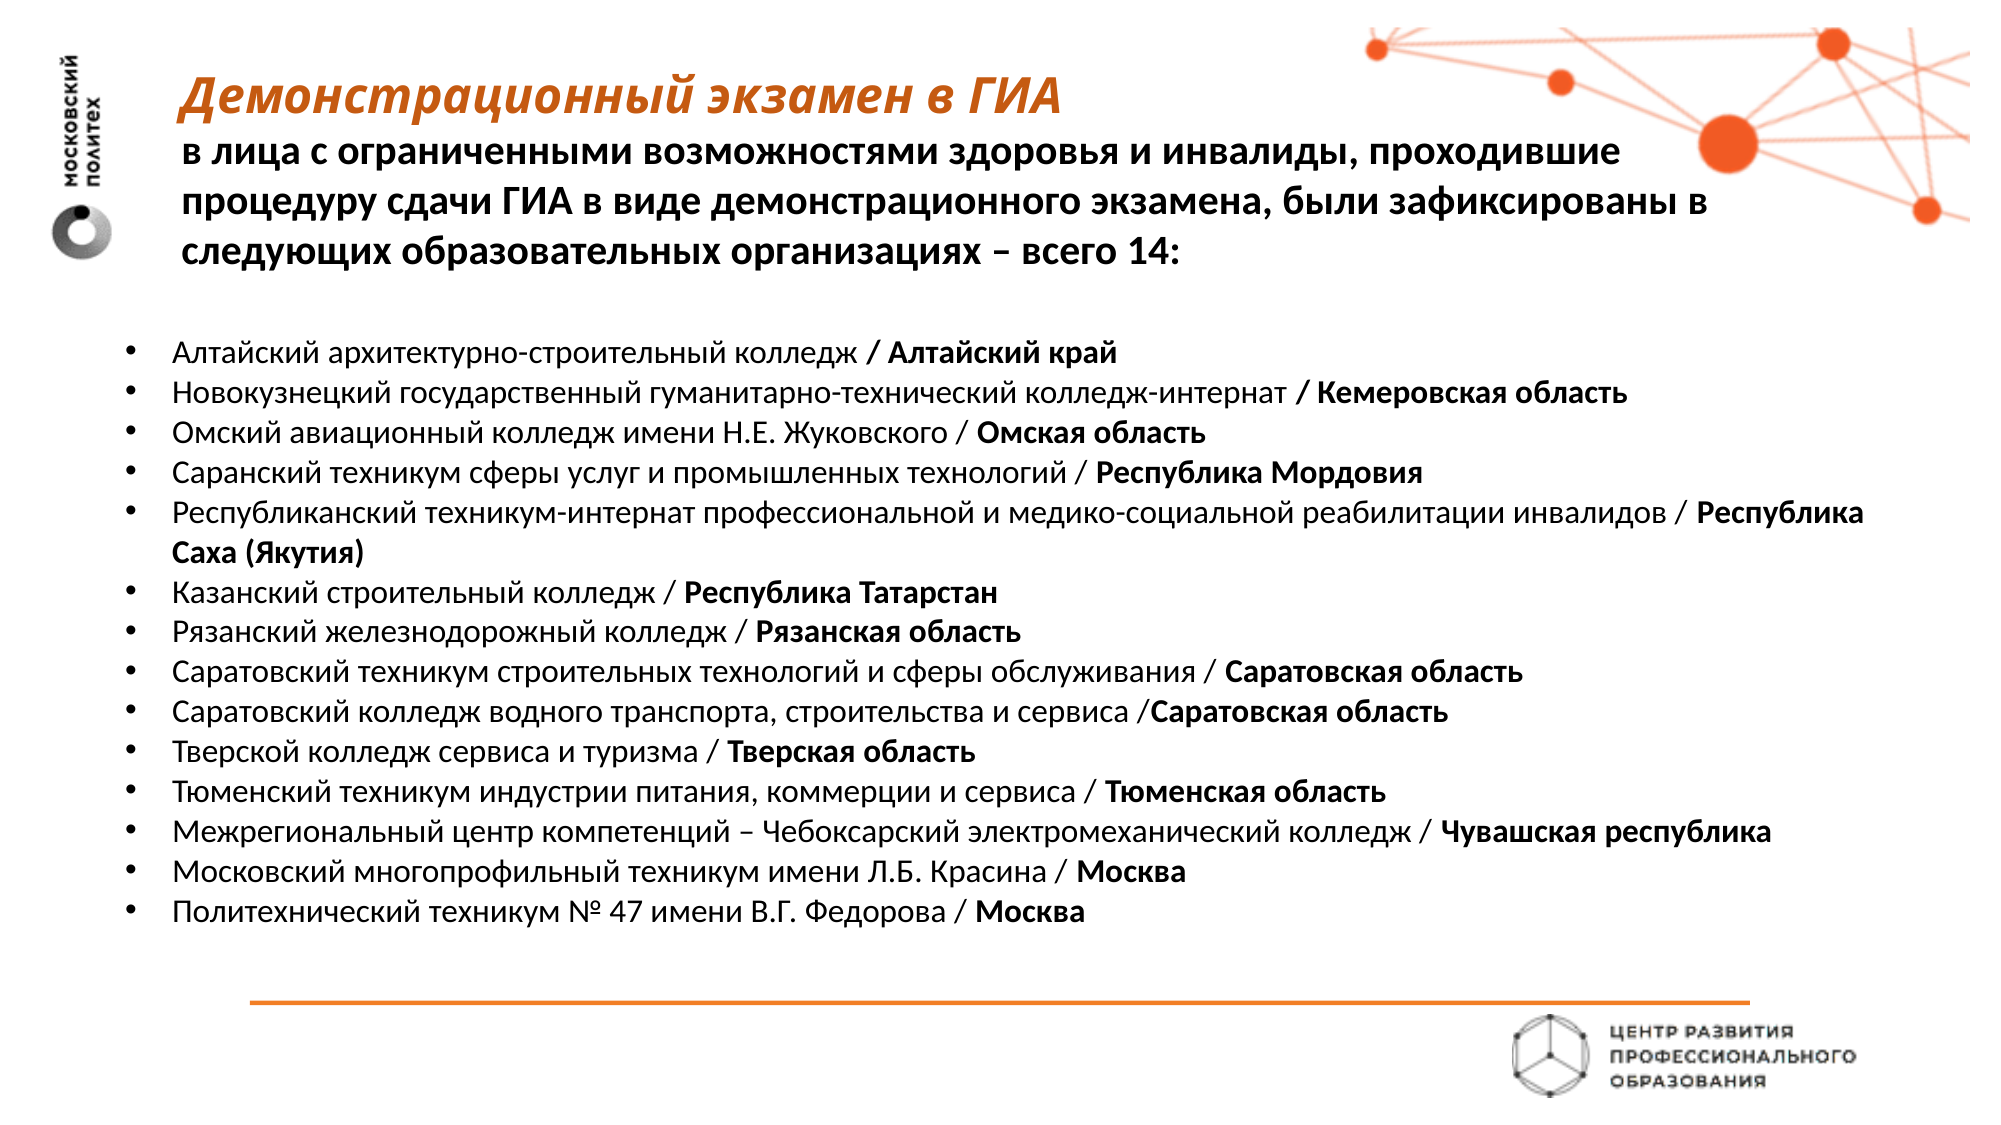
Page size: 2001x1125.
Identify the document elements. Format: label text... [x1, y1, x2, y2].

picture [38, 44, 122, 271]
text_box Демонстрационный экзамен в ГИА в лица с ограниченными возможностями здоровья и инвалиды, проходившие процедуру сдачи ГИА в виде демонстрационного экзамена, были зафиксированы в следующих образовательных организациях – всего 14: [166, 55, 1807, 281]
picture [1512, 1014, 1939, 1098]
picture [1360, 26, 1970, 227]
text_box Алтайский архитектурно-строительный колледж / Алтайский край Новокузнецкий государственный гуманитарно-технический колледж-интернат / Кемеровская область Омский авиационный колледж имени Н.Е. Жуковского / Омская область Саранский техникум сферы услуг и промышленных технологий / Республика Мордовия Республиканский техникум-интернат профессиональной и медико-социальной реабилитации инвалидов / Республика Саха (Якутия) Казанский строительный колледж / Республика Татарстан Рязанский железнодорожный колледж / Рязанская область Саратовский техникум строительных технологий и сферы обслуживания / Саратовская область Саратовский колледж водного транспорта, строительства и сервиса /Саратовская область Тверской колледж сервиса и туризма / Тверская область Тюменский техникум индустрии питания, коммерции и сервиса / Тюменская область Межрегиональный центр компетенций – Чебоксарский электромеханический колледж / Чувашская республика Московский многопрофильный техникум имени Л.Б. Красина / Москва Политехнический техникум № 47 имени В.Г. Федорова / Москва [110, 322, 1917, 982]
text_box [249, 1000, 1750, 1006]
